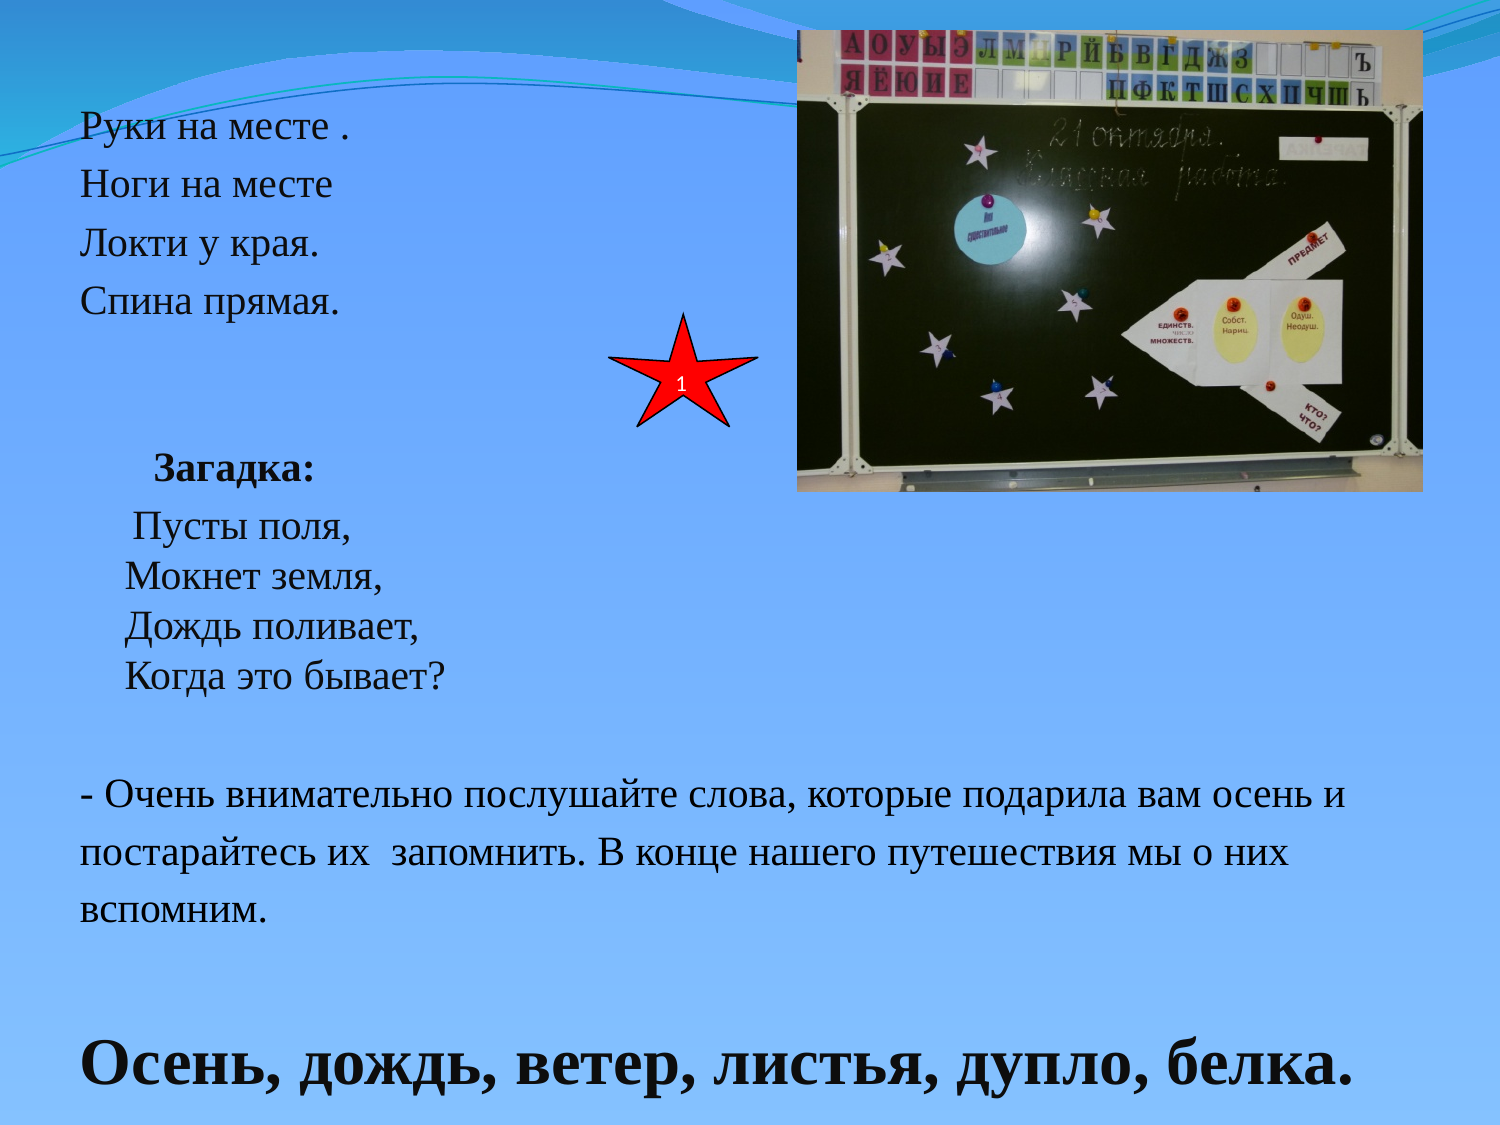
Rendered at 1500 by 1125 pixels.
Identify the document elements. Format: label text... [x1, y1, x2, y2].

list Руки на месте . Ноги на месте Локти у края. Спина прямая. Загадка: Пусты поля, Мокнет земля, Дождь поливает, Когда это бывает? - Очень внимательно послушайте слова, которые подарила вам осень и постарайтесь их запомнить. В конце нашего путешествия мы о них вспомним. Осень, дождь, ветер, листья, дупло, белка. [64, 90, 1415, 976]
text_box [790, 90, 1415, 503]
picture [796, 30, 1423, 492]
